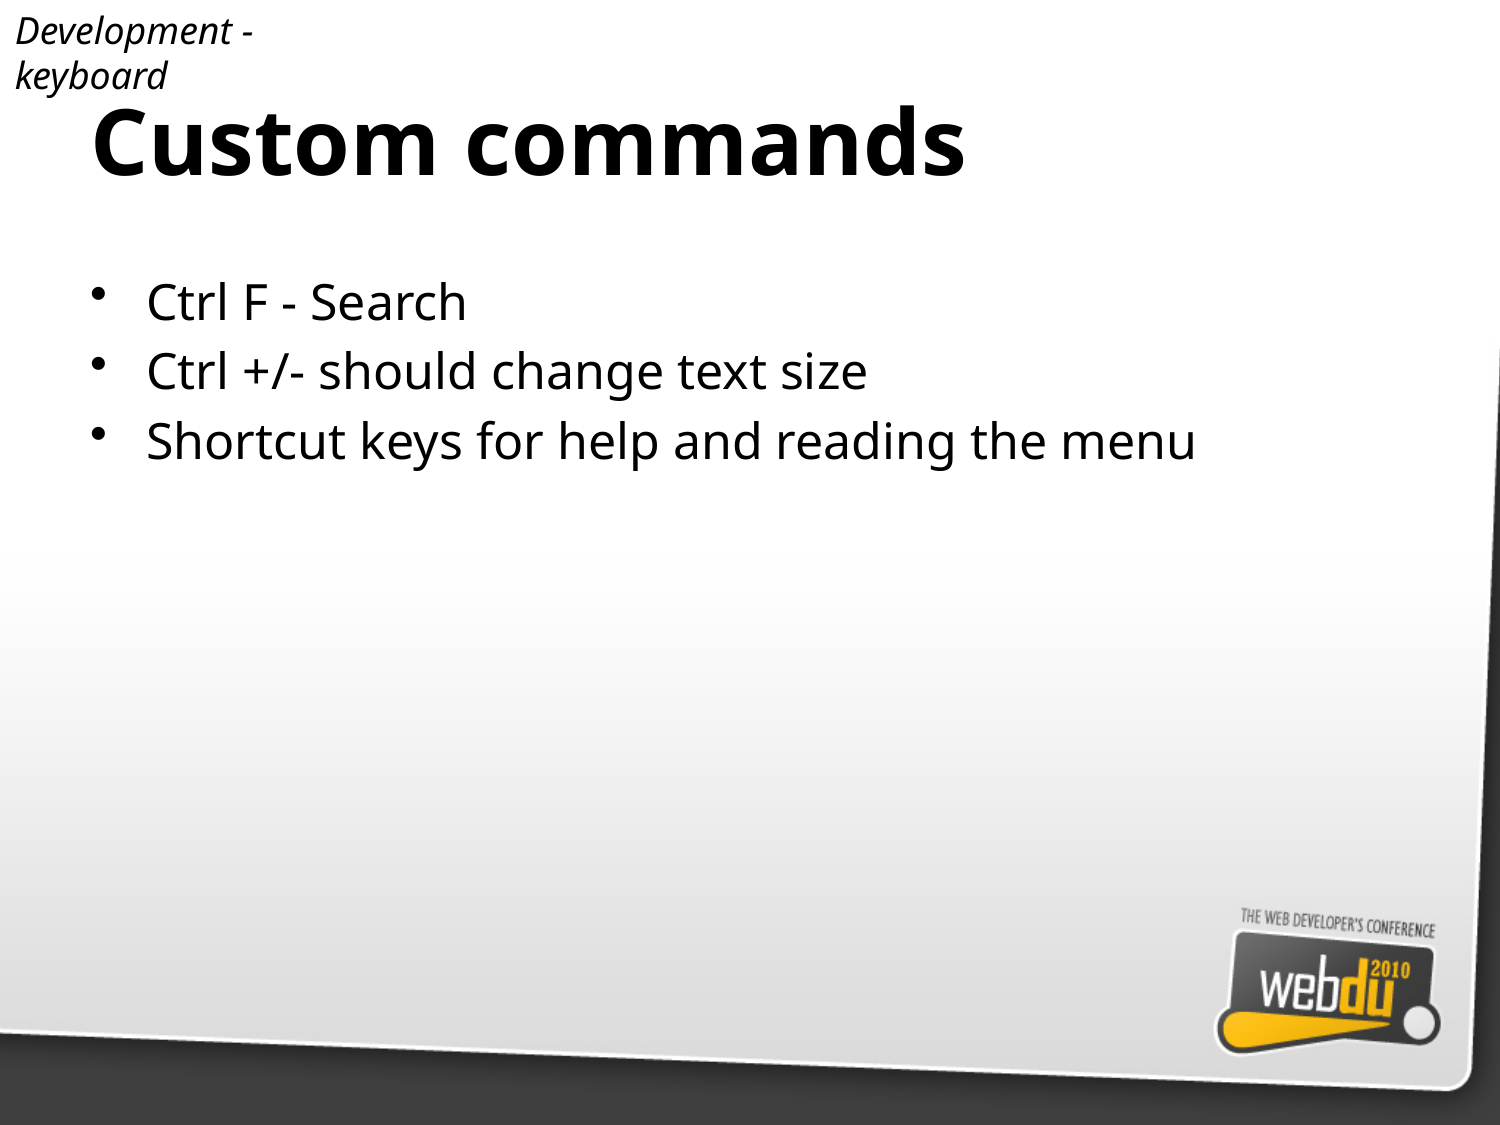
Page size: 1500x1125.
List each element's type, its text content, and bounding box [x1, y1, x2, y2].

title Custom commands [74, 44, 1426, 233]
text_box Development - keyboard [0, 0, 387, 105]
picture [0, 0, 1500, 1125]
list Ctrl F - Search Ctrl +/- should change text size Shortcut keys for help and reading the menu [74, 262, 1426, 1006]
